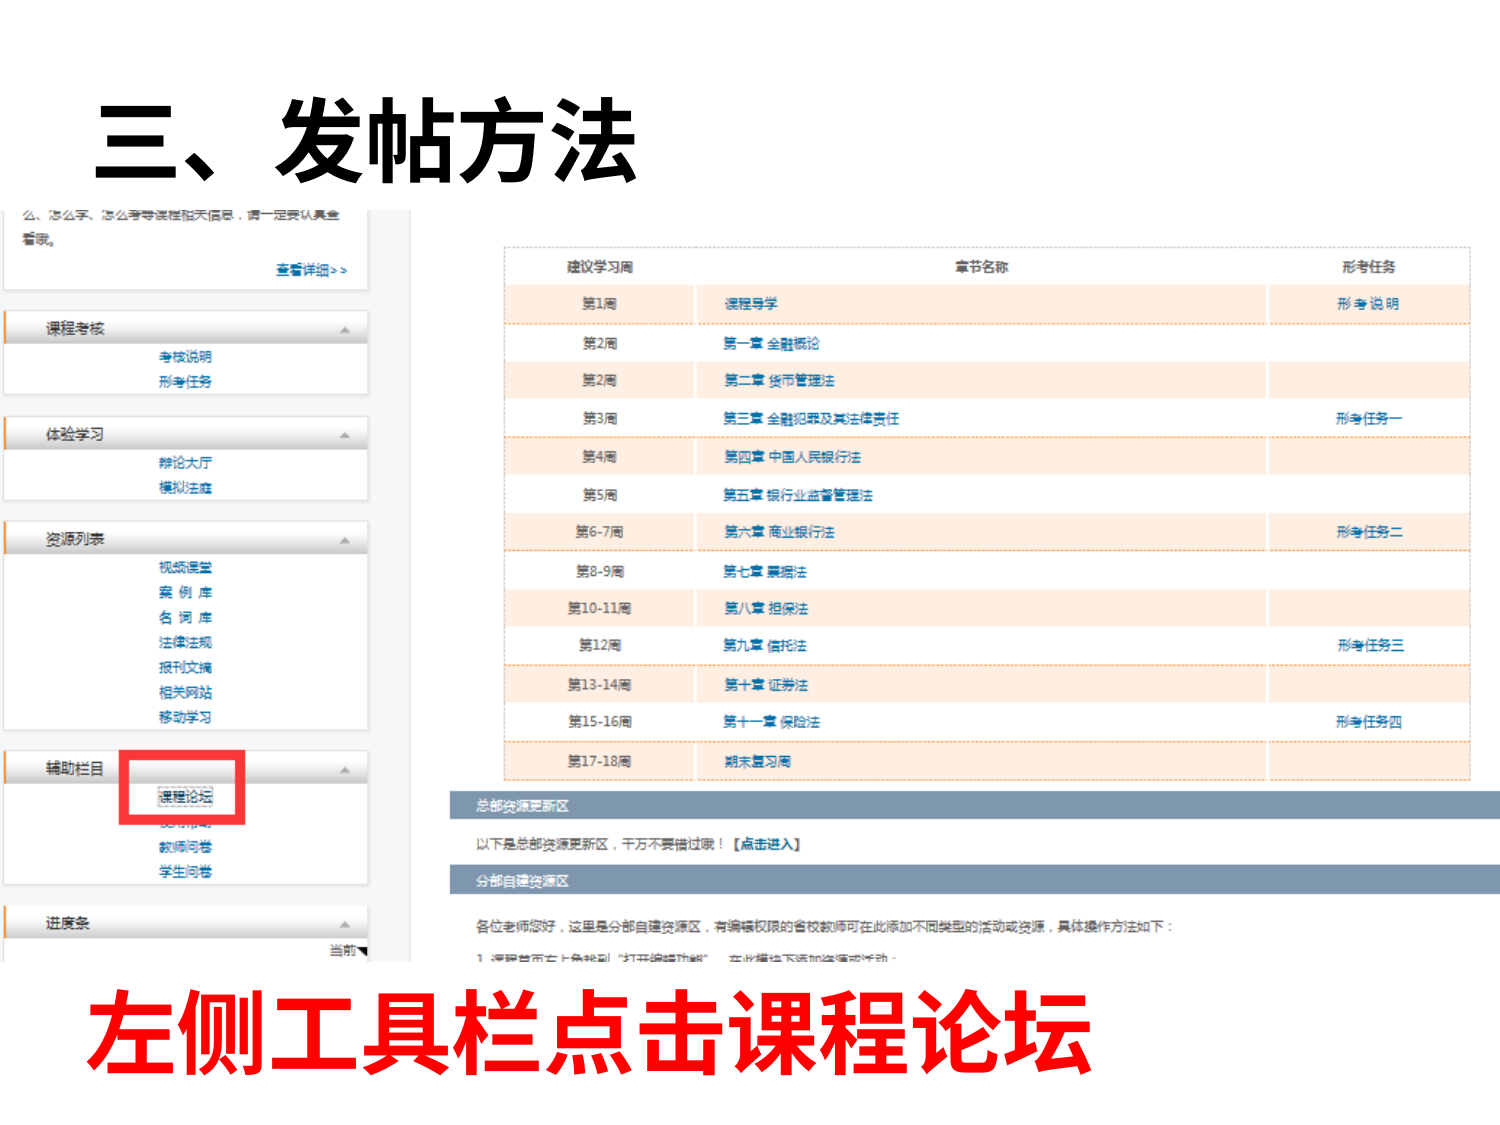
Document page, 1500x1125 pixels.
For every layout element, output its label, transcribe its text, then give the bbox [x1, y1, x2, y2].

title 三、发帖方法 [75, 45, 1425, 209]
picture [0, 210, 1500, 962]
text_box 左侧工具栏点击课程论坛 [70, 970, 1421, 1125]
